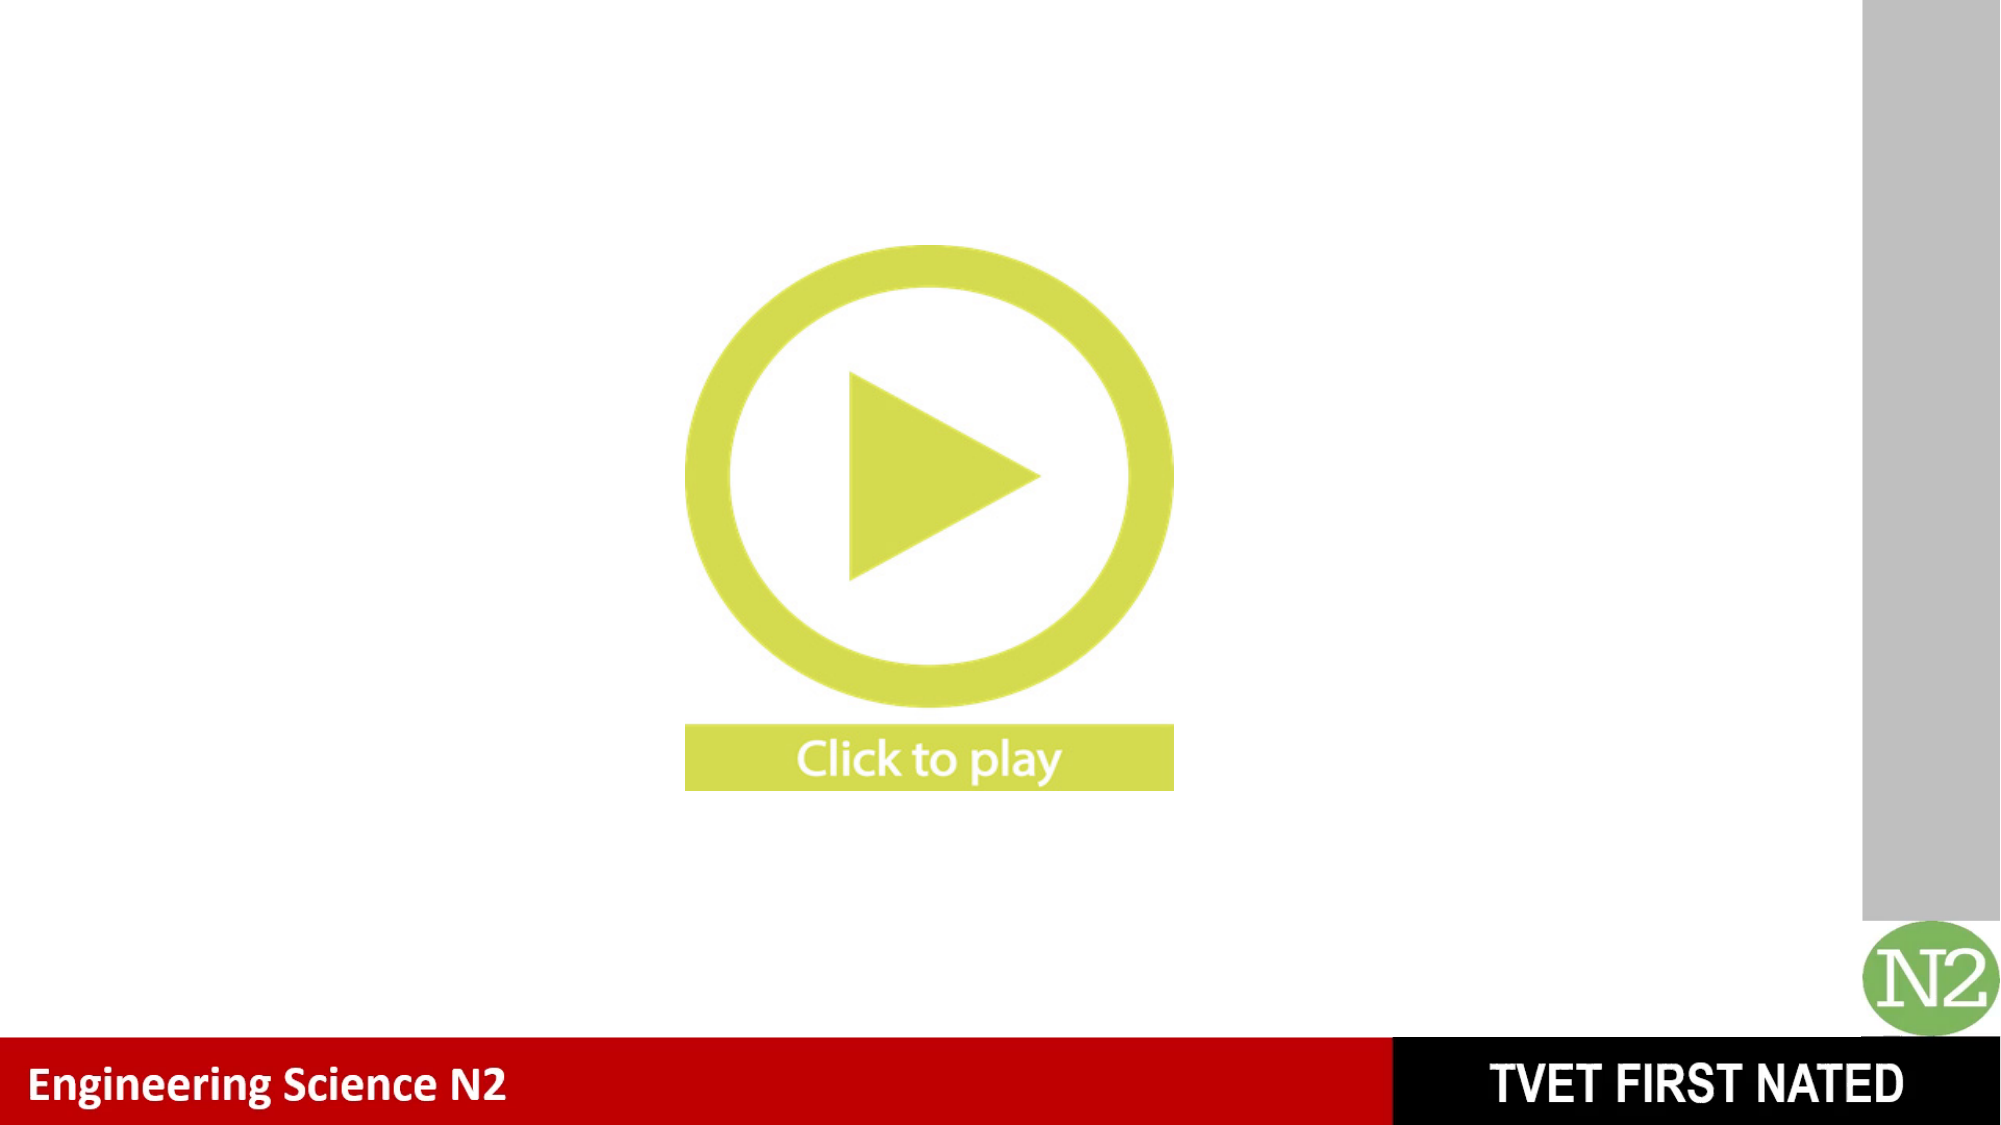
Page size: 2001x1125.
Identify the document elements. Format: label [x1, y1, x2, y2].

picture [685, 245, 1174, 791]
list [0, 0, 2000, 1125]
